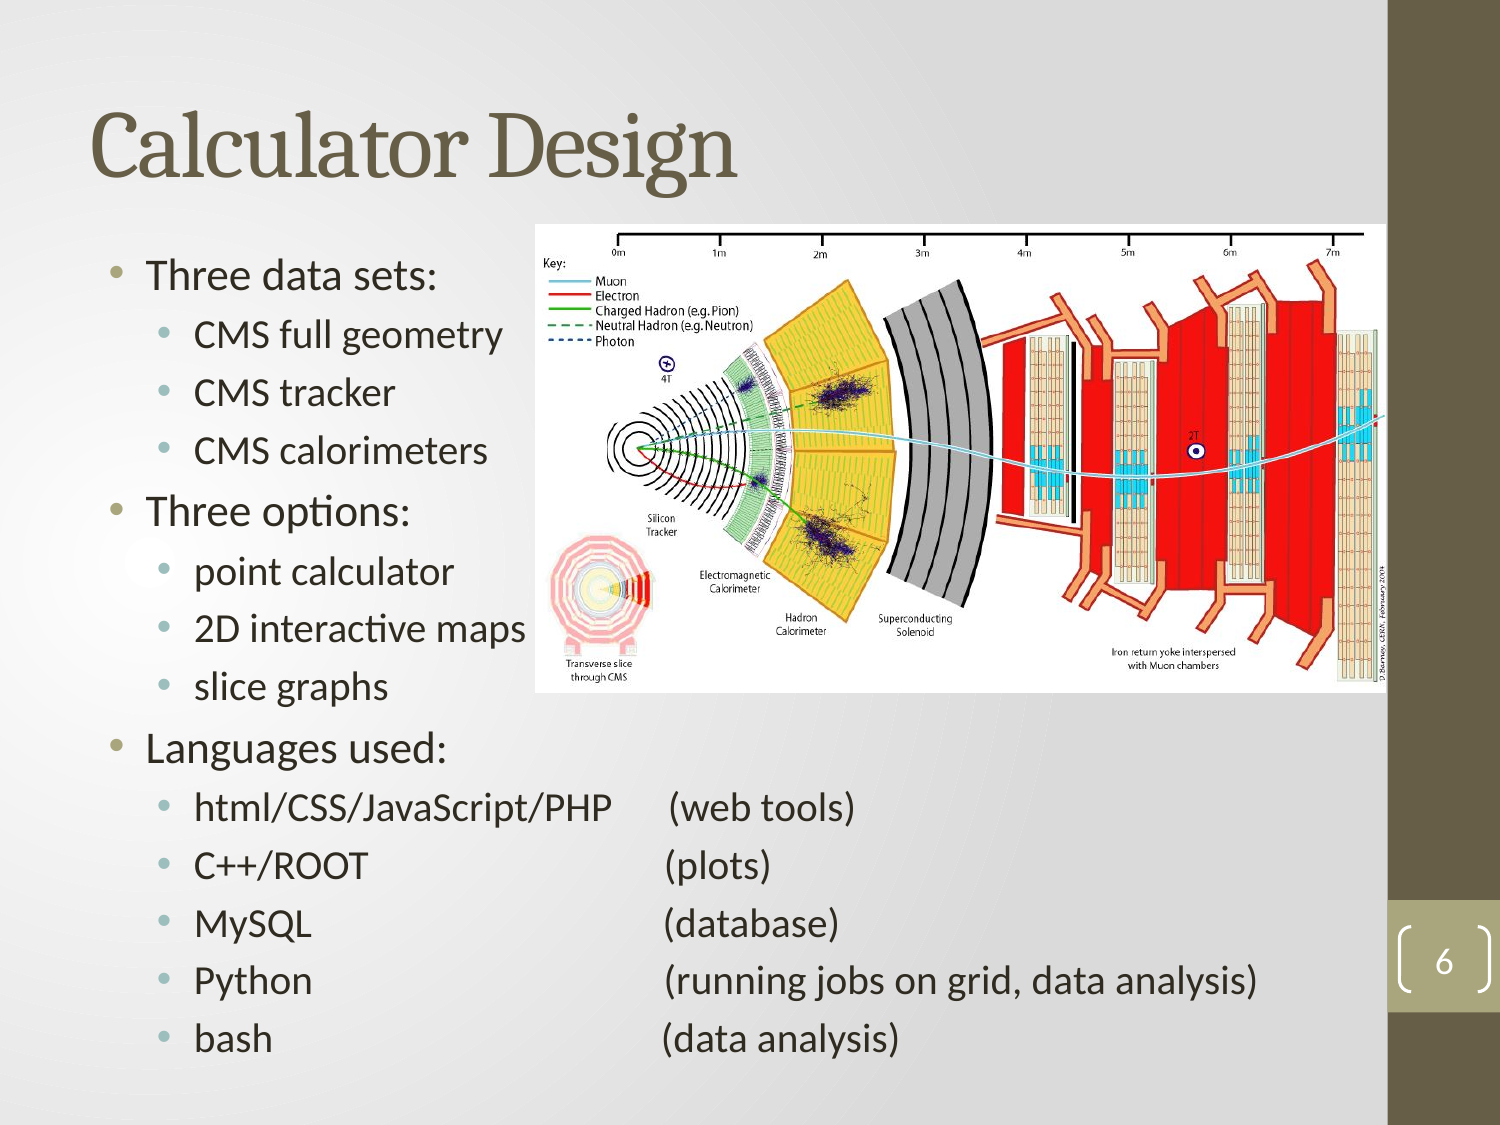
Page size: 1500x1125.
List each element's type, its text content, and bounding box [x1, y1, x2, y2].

picture [534, 224, 1387, 694]
title Calculator Design [75, 45, 1325, 233]
slide_number 6 [1397, 925, 1492, 994]
list Three data sets: CMS full geometry CMS tracker CMS calorimeters Three options: point calculator 2D interactive maps slice graphs Languages used: html/CSS/JavaScript/PHP (web tools) C++/ROOT (plots) MySQL (database) Python (running jobs on grid, data analysis) bash (data analysis) [75, 237, 1325, 1075]
